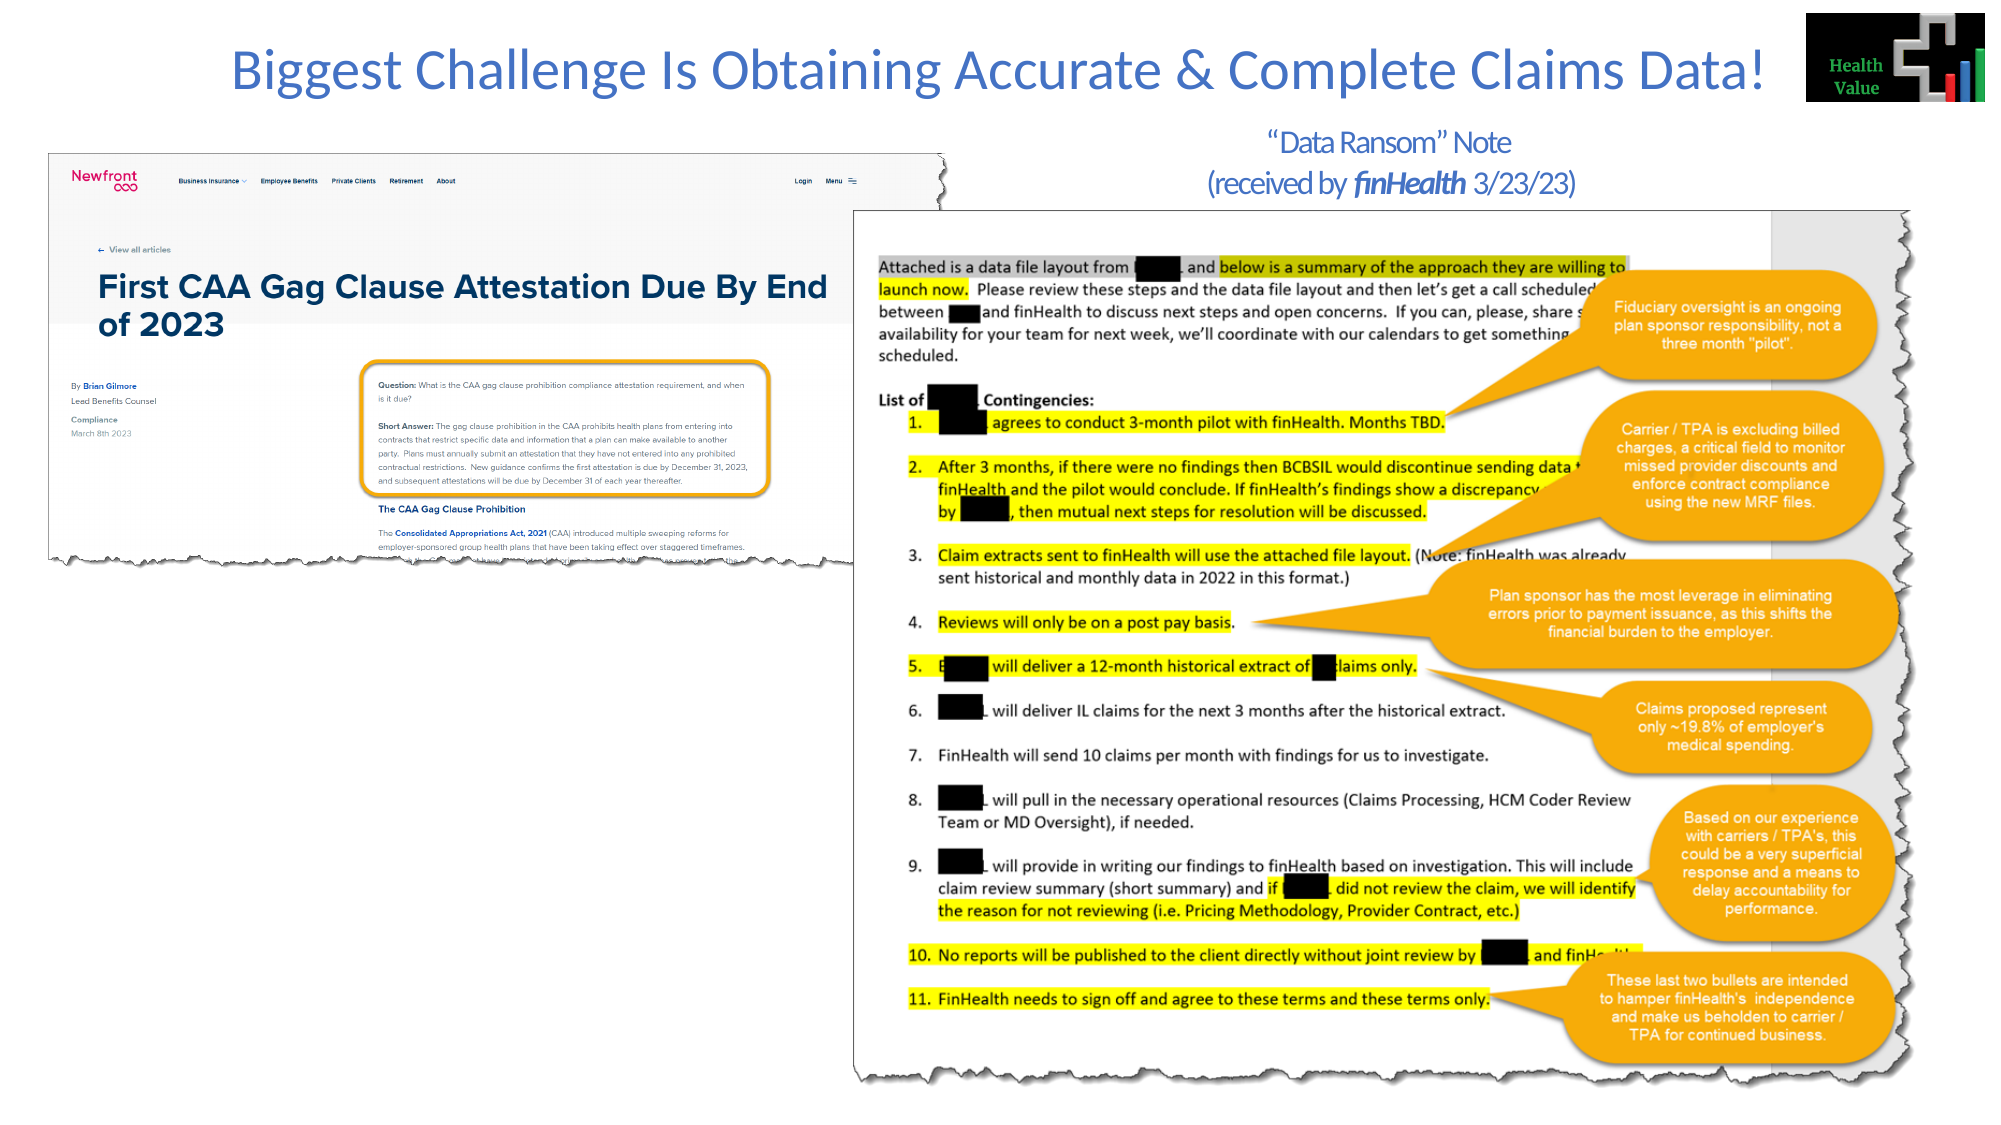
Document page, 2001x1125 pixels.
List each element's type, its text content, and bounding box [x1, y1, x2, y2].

picture [1806, 13, 1985, 102]
picture [48, 153, 1931, 1104]
text_box “Data Ransom” Note (received by finHealth 3/23/23) [1165, 94, 1619, 210]
title Biggest Challenge Is Obtaining Accurate & Complete Claims Data! [69, 21, 1931, 110]
